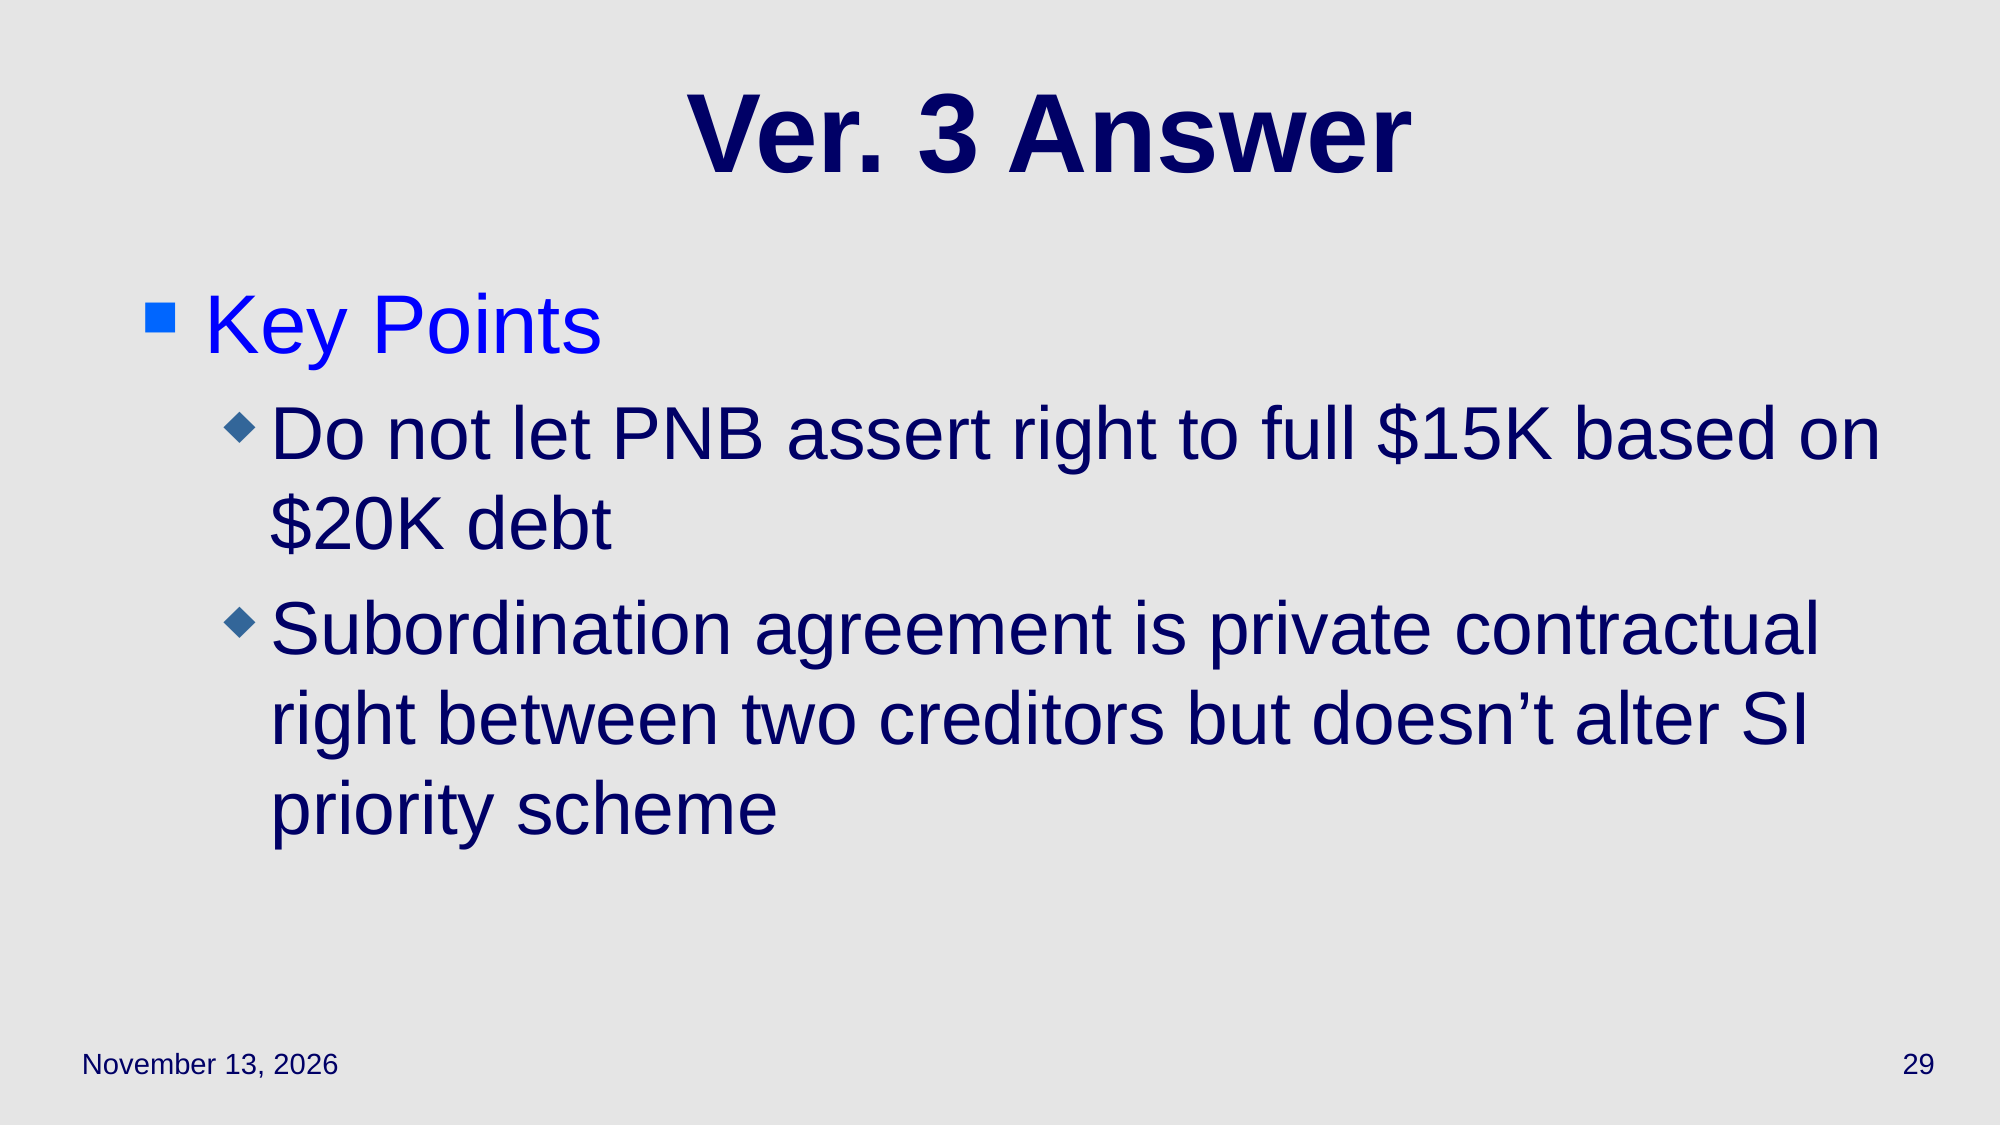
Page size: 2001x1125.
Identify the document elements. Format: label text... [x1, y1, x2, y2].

title Ver. 3 Answer [133, 50, 1967, 238]
list Key Points Do not let PNB assert right to full $15K based on $20K debt Subordination agreement is private contractual right between two creditors but doesn’t alter SI priority scheme [133, 262, 1967, 938]
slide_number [66, 1024, 484, 1101]
slide_number 29 [1533, 1024, 1951, 1101]
